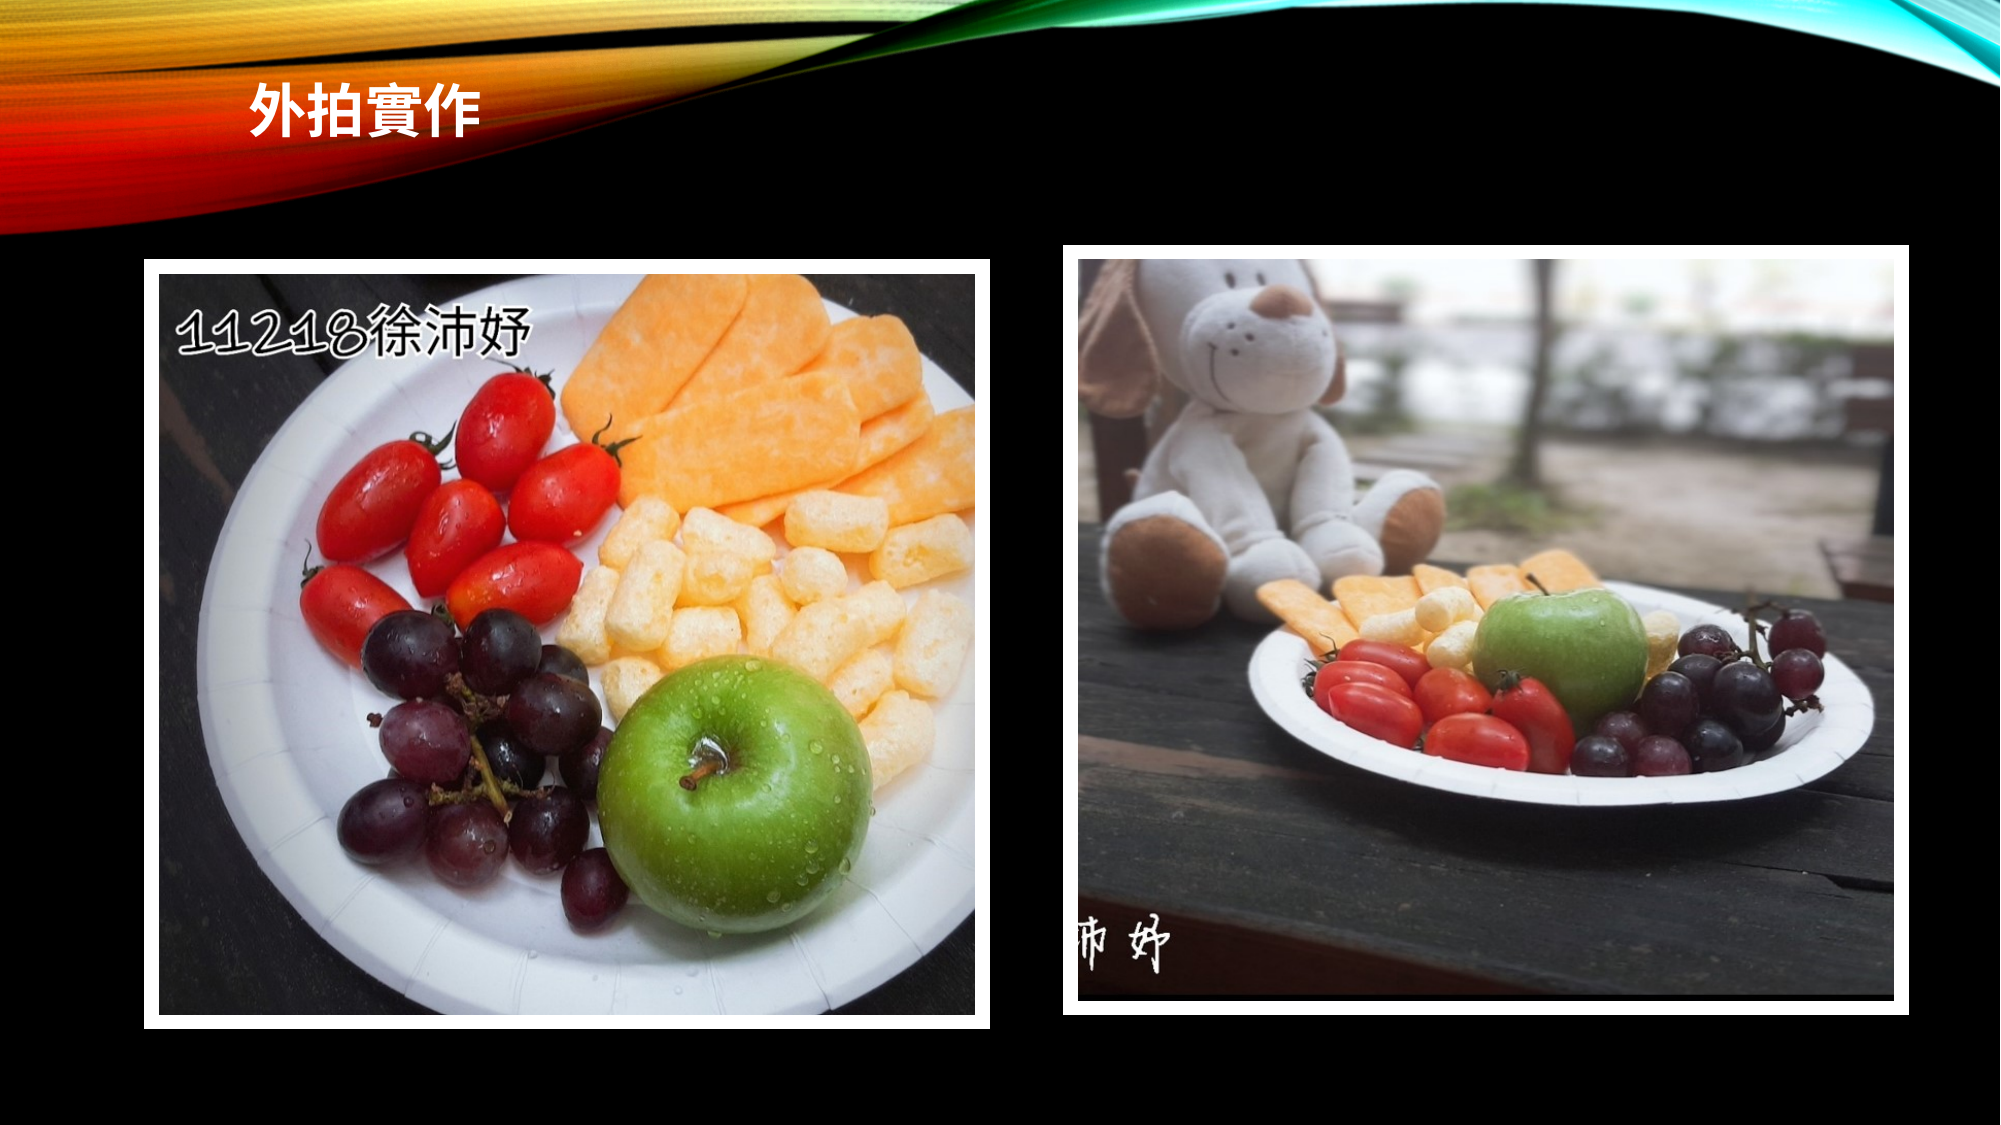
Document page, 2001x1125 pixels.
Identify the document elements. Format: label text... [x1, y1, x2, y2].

picture [158, 273, 976, 1015]
picture [0, 0, 2000, 237]
picture [1077, 259, 1895, 1001]
text_box 外拍實作 [233, 67, 497, 152]
